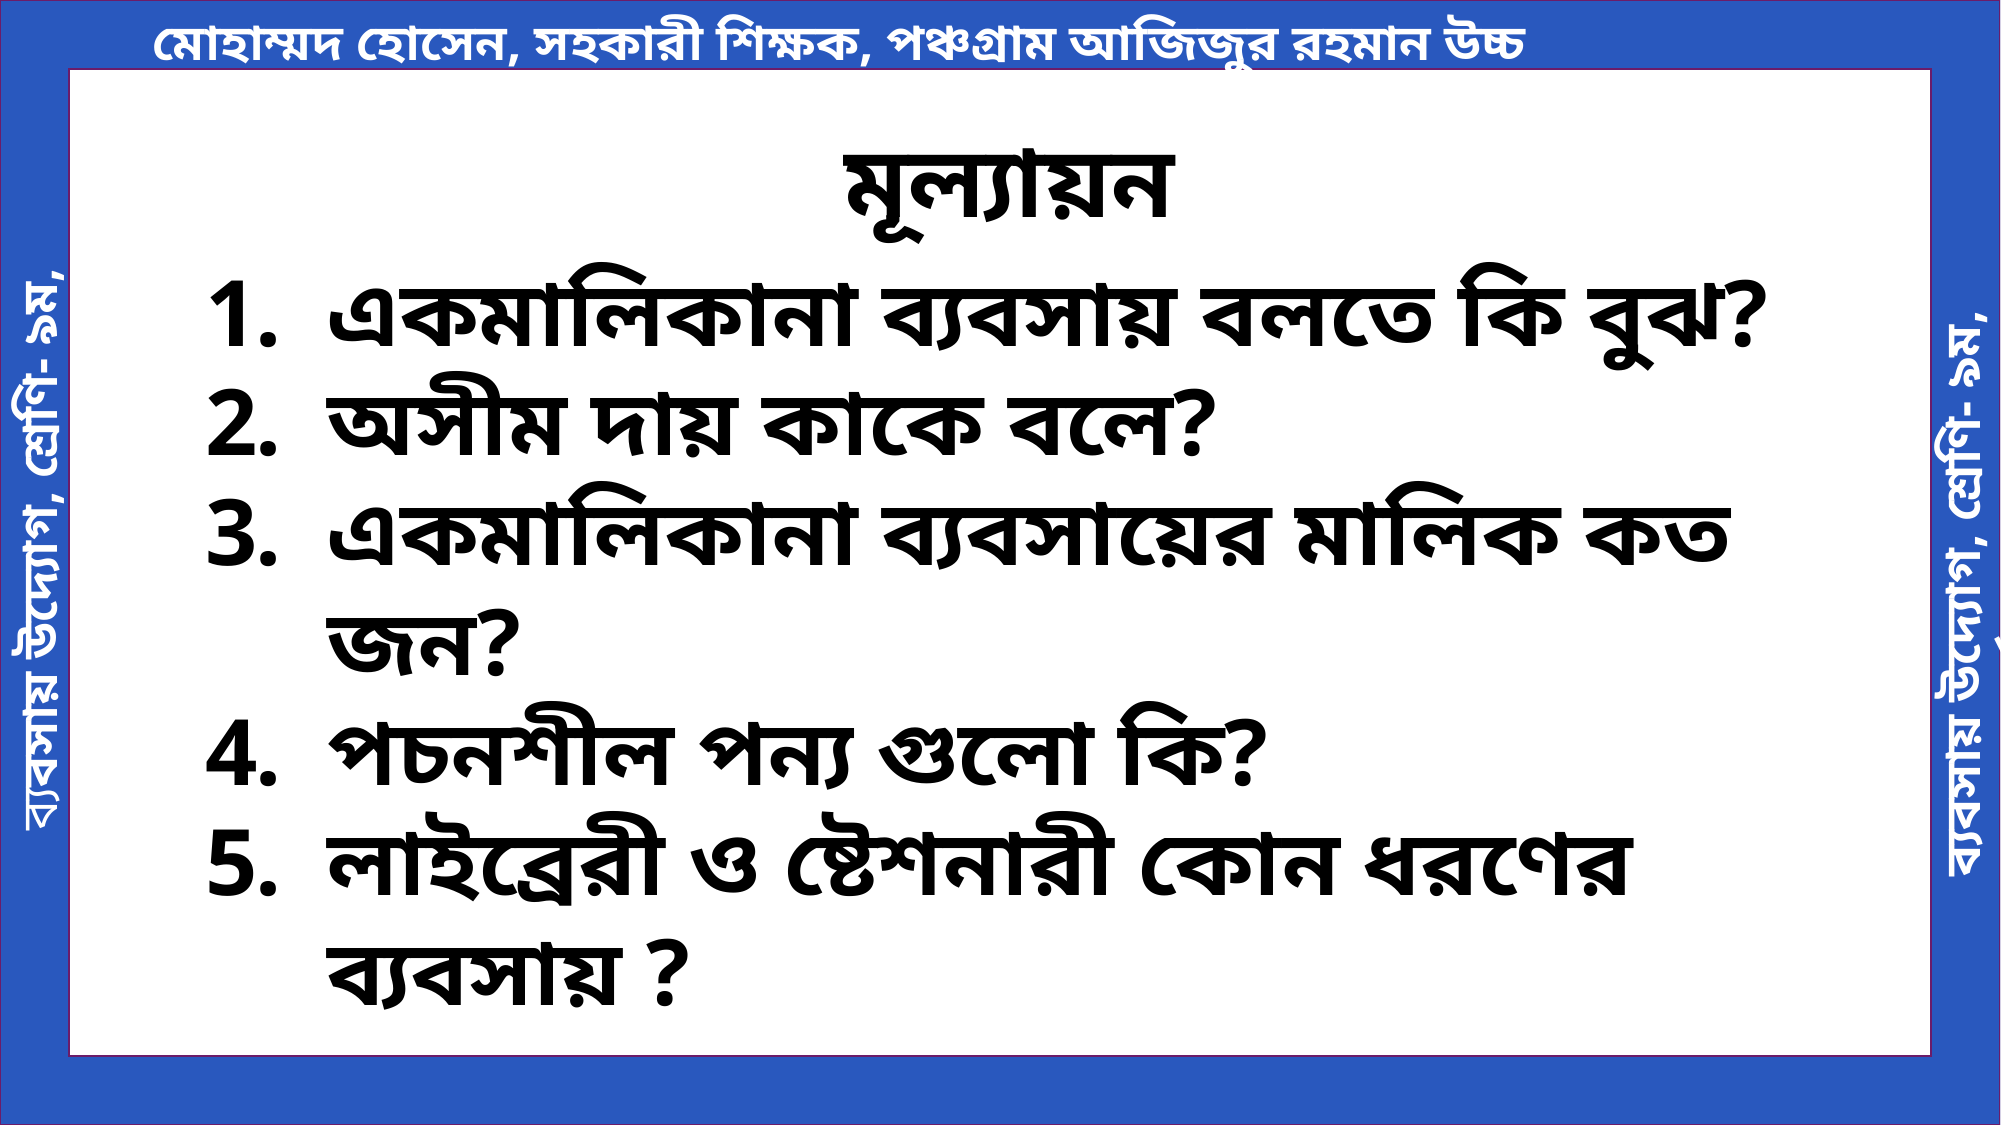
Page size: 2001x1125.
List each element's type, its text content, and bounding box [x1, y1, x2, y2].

text_box একমালিকানা ব্যবসায় বলতে কি বুঝ? অসীম দায় কাকে বলে? একমালিকানা ব্যবসায়ের মালিক কত জন? পচনশীল পন্য গুলো কি? লাইব্রেরী ও ষ্টেশনারী কোন ধরণের ব্যবসায় ? [190, 246, 1872, 1032]
text_box মূল্যায়ন [829, 110, 1358, 246]
